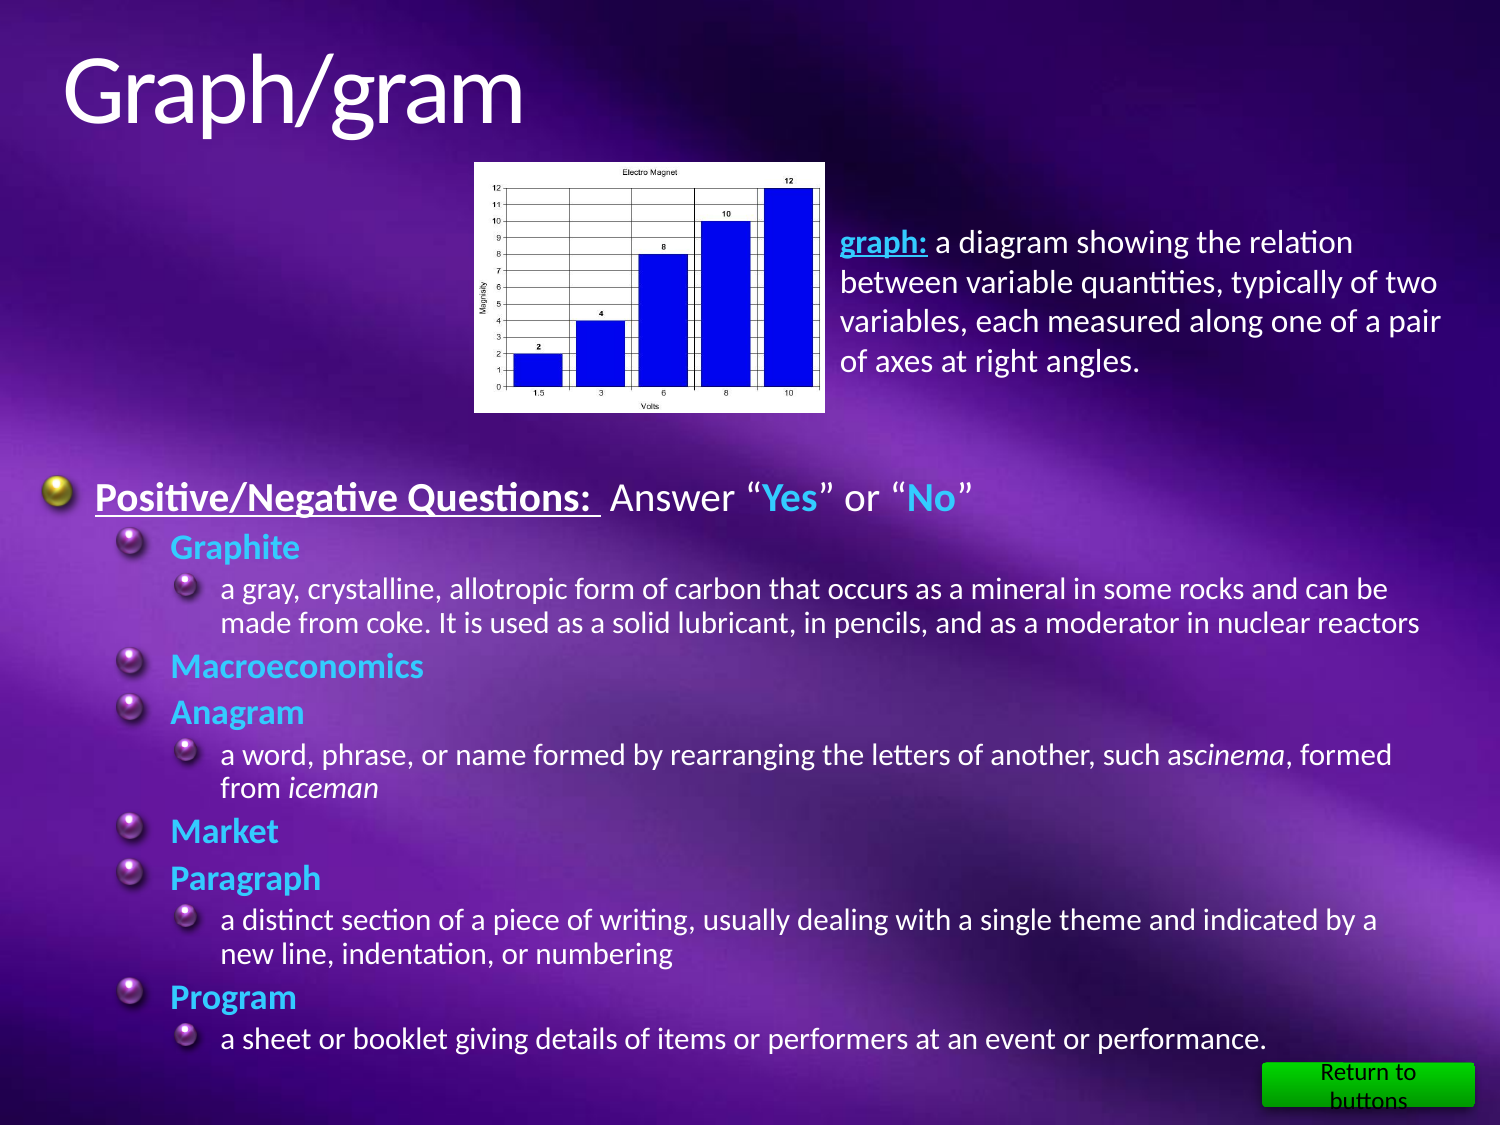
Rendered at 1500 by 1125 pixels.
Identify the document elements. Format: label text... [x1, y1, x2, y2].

list Positive/Negative Questions: Answer “Yes” or “No” Graphite a gray, crystalline, allotropic form of carbon that occurs as a mineral in some rocks and can be made from coke. It is used as a solid lubricant, in pencils, and as a moderator in nuclear reactors Macroeconomics Anagram a word, phrase, or name formed by rearranging the letters of another, such ascinema, formed from iceman Market Paragraph a distinct section of a piece of writing, usually dealing with a single theme and indicated by a new line, indentation, or numbering Program a sheet or booklet giving details of items or performers at an event or performance. [37, 312, 1438, 1088]
text_box graph: a diagram showing the relation between variable quantities, typically of two variables, each measured along one of a pair of axes at right angles. [825, 212, 1463, 432]
text_box Return to buttons [1262, 1062, 1475, 1108]
title Graph/gram [62, 37, 1438, 229]
picture [0, 0, 1500, 1125]
